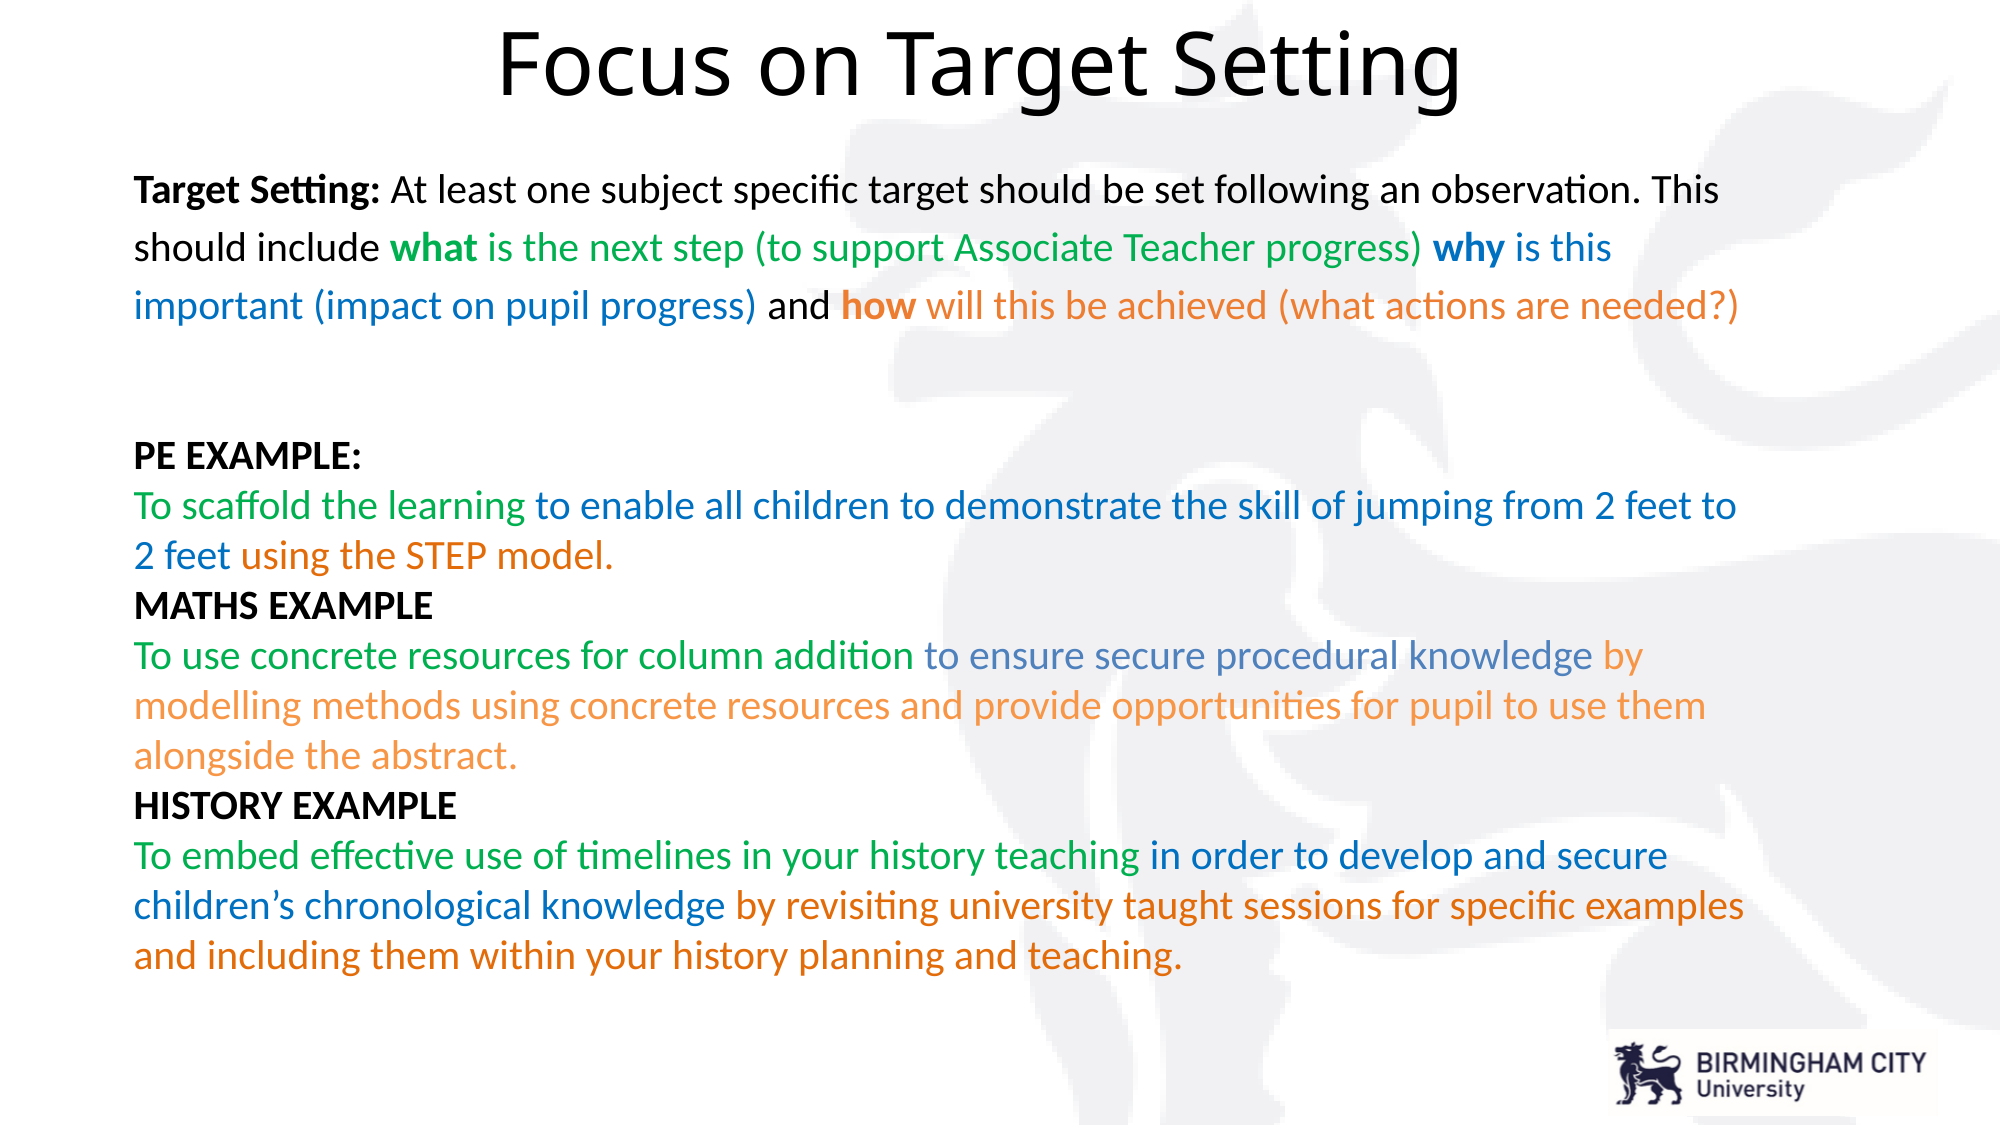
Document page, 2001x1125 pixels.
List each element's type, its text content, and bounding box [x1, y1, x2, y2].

text_box Target Setting: At least one subject specific target should be set following an observation. This should include what is the next step (to support Associate Teacher progress) why is this important (impact on pupil progress) and how will this be achieved (what actions are needed?) PE EXAMPLE: To scaffold the learning to enable all children to demonstrate the skill of jumping from 2 feet to 2 feet using the STEP model. MATHS EXAMPLE To use concrete resources for column addition to ensure secure procedural knowledge by modelling methods using concrete resources and provide opportunities for pupil to use them alongside the abstract. HISTORY EXAMPLE To embed effective use of timelines in your history teaching in order to develop and secure children’s chronological knowledge by revisiting university taught sessions for specific examples and including them within your history planning and teaching. [118, 147, 1761, 985]
title Focus on Target Setting [480, 11, 1520, 123]
picture [1608, 1029, 1938, 1116]
